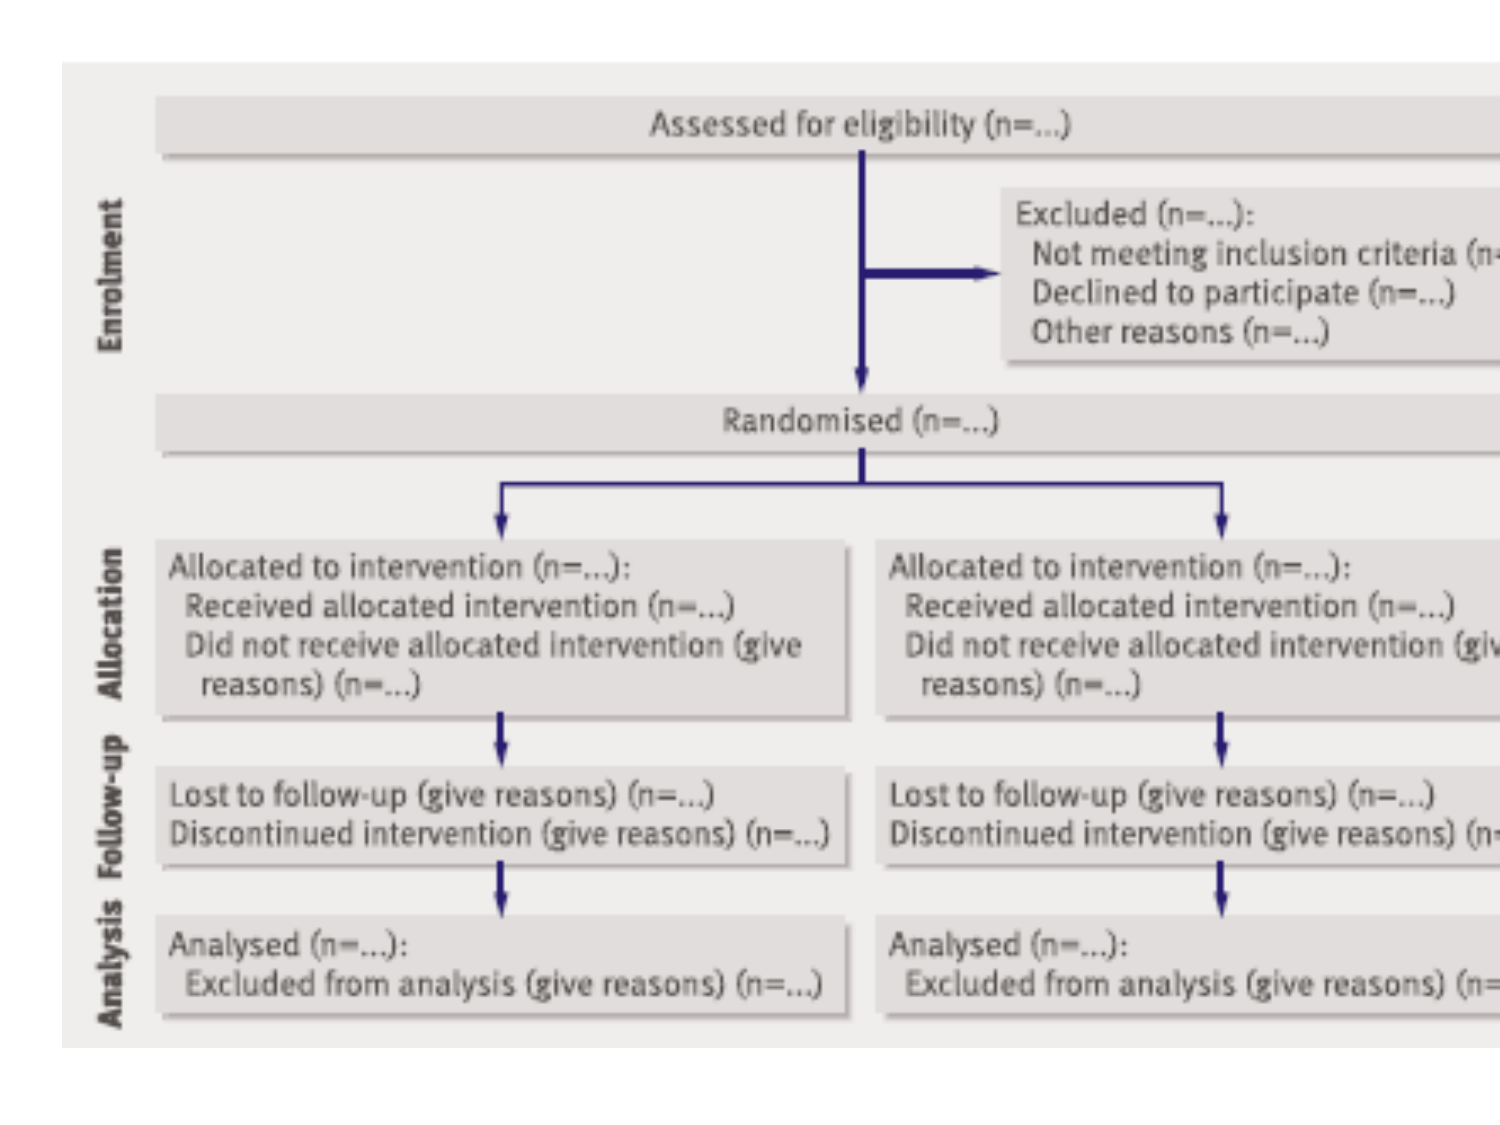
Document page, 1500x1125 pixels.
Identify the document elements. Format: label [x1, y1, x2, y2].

picture [61, 60, 1500, 1048]
